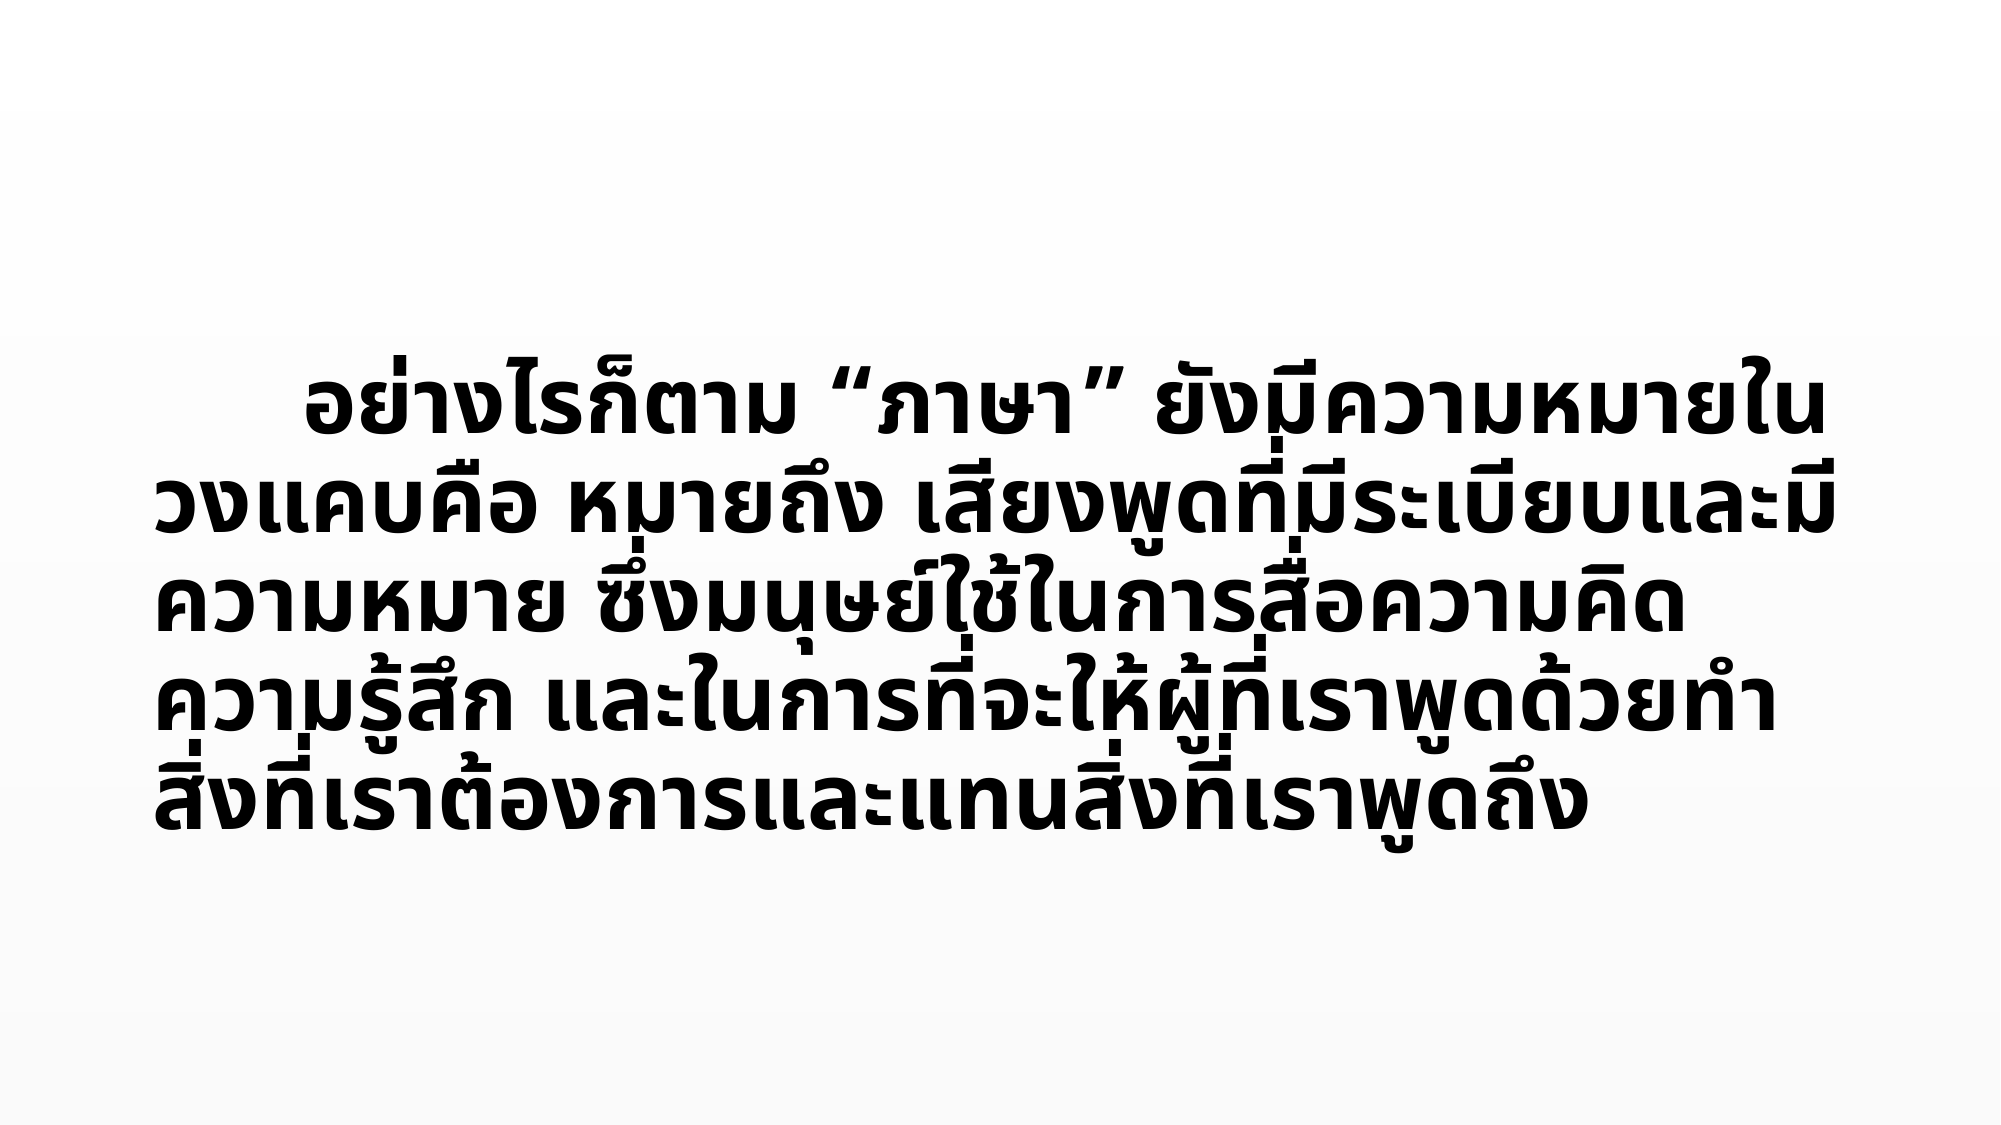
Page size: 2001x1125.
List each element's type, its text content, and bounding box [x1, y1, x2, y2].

list อย่างไรก็ตาม “ภาษา” ยังมีความหมายในวงแคบคือ หมายถึง เสียงพูดที่มีระเบียบและมีความหมาย ซึ่งมนุษย์ใช้ในการสื่อความคิด ความรู้สึก และในการที่จะให้ผู้ที่เราพูดด้วยทำสิ่งที่เราต้องการและแทนสิ่งที่เราพูดถึง [137, 95, 1863, 1014]
